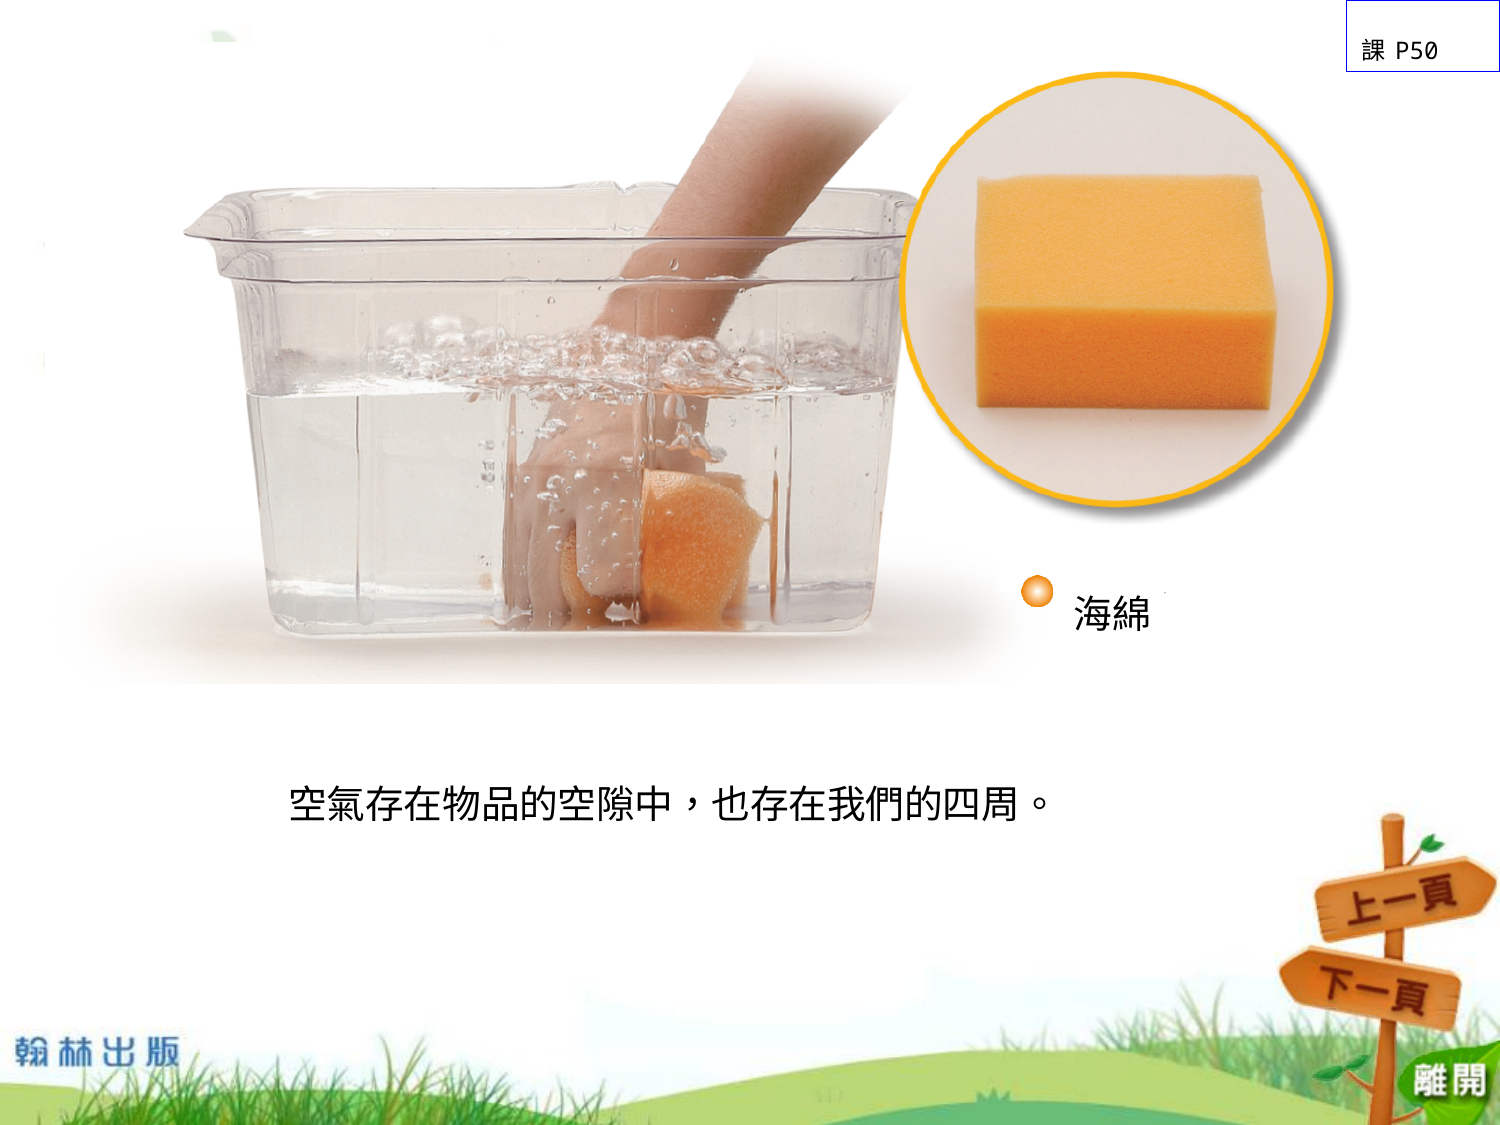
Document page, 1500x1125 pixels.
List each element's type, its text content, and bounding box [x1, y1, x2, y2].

text_box 空氣存在物品的空隙中，也存在我們的四周。 [196, 728, 1304, 835]
text_box 課P50 [1346, 0, 1500, 72]
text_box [1272, 806, 1500, 1125]
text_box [1021, 542, 1270, 639]
picture [0, 2, 1500, 1125]
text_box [45, 42, 1424, 684]
